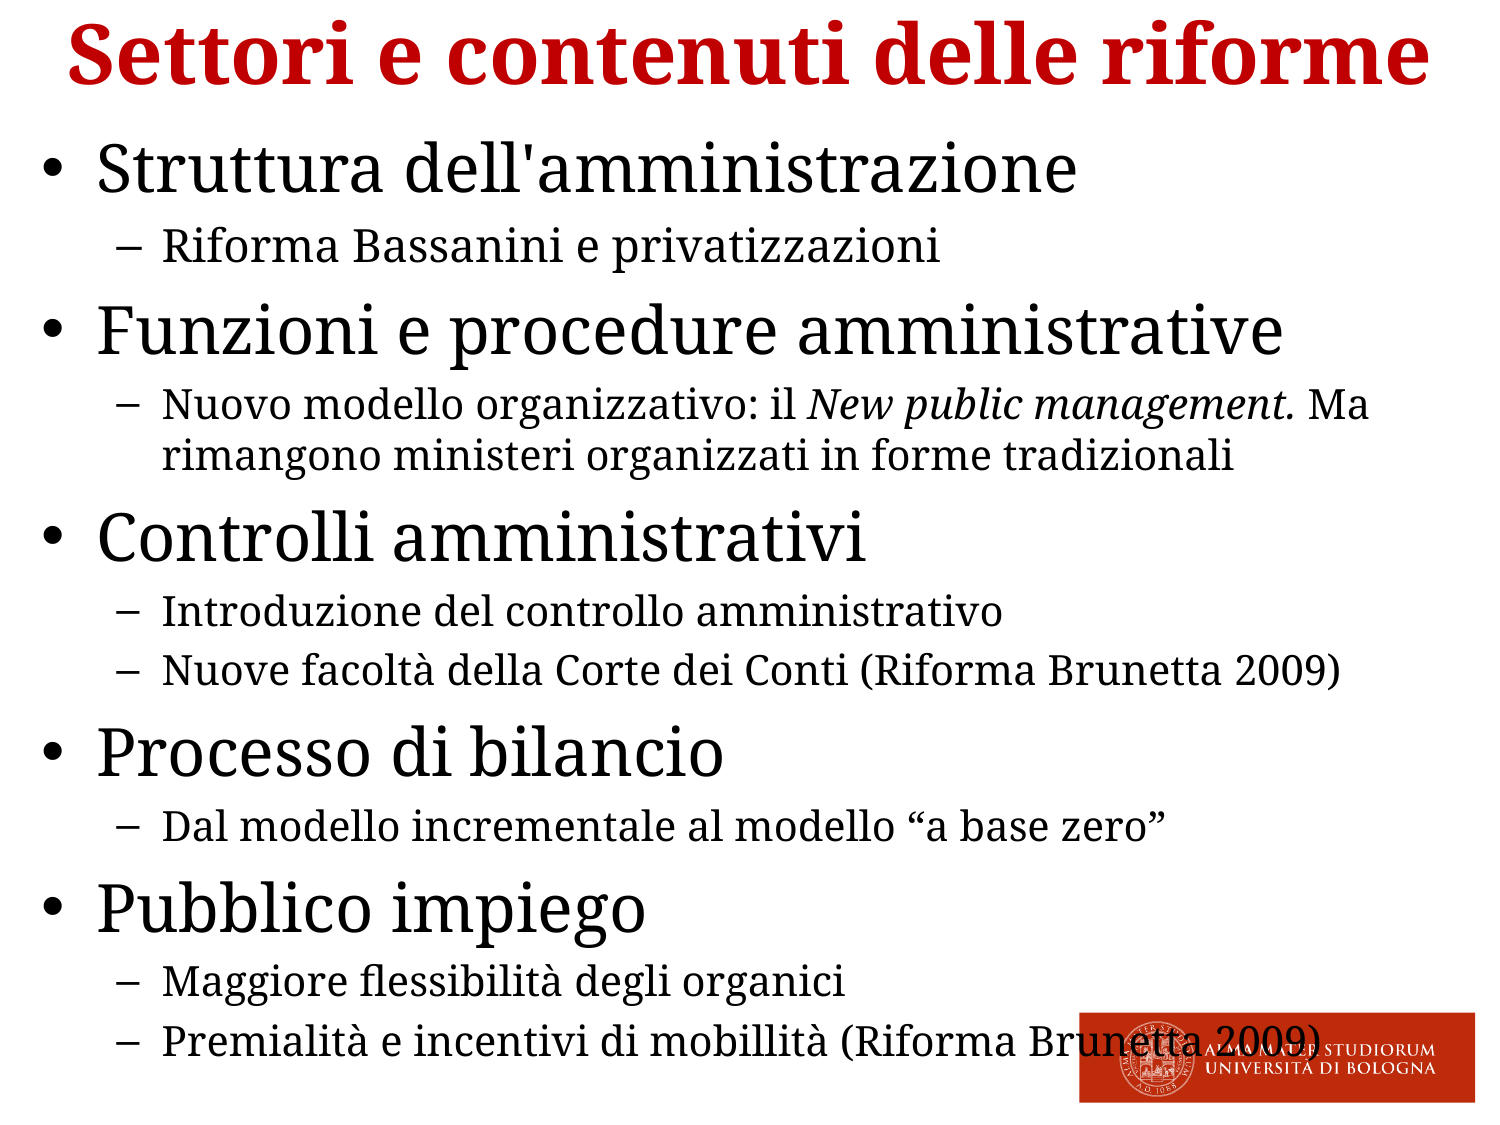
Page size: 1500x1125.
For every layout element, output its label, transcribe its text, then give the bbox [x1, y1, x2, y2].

picture [1112, 1014, 1442, 1102]
list Struttura dell'amministrazione Riforma Bassanini e privatizzazioni Funzioni e procedure amministrative Nuovo modello organizzativo: il New public management. Ma rimangono ministeri organizzati in forme tradizionali‏ Controlli amministrativi Introduzione del controllo amministrativo Nuove facoltà della Corte dei Conti (Riforma Brunetta 2009) Processo di bilancio Dal modello incrementale al modello “a base zero” Pubblico impiego Maggiore flessibilità degli organici Premialità e incentivi di mobillità (Riforma Brunetta 2009) [41, 125, 1500, 958]
title Settori e contenuti delle riforme [0, 0, 1500, 126]
